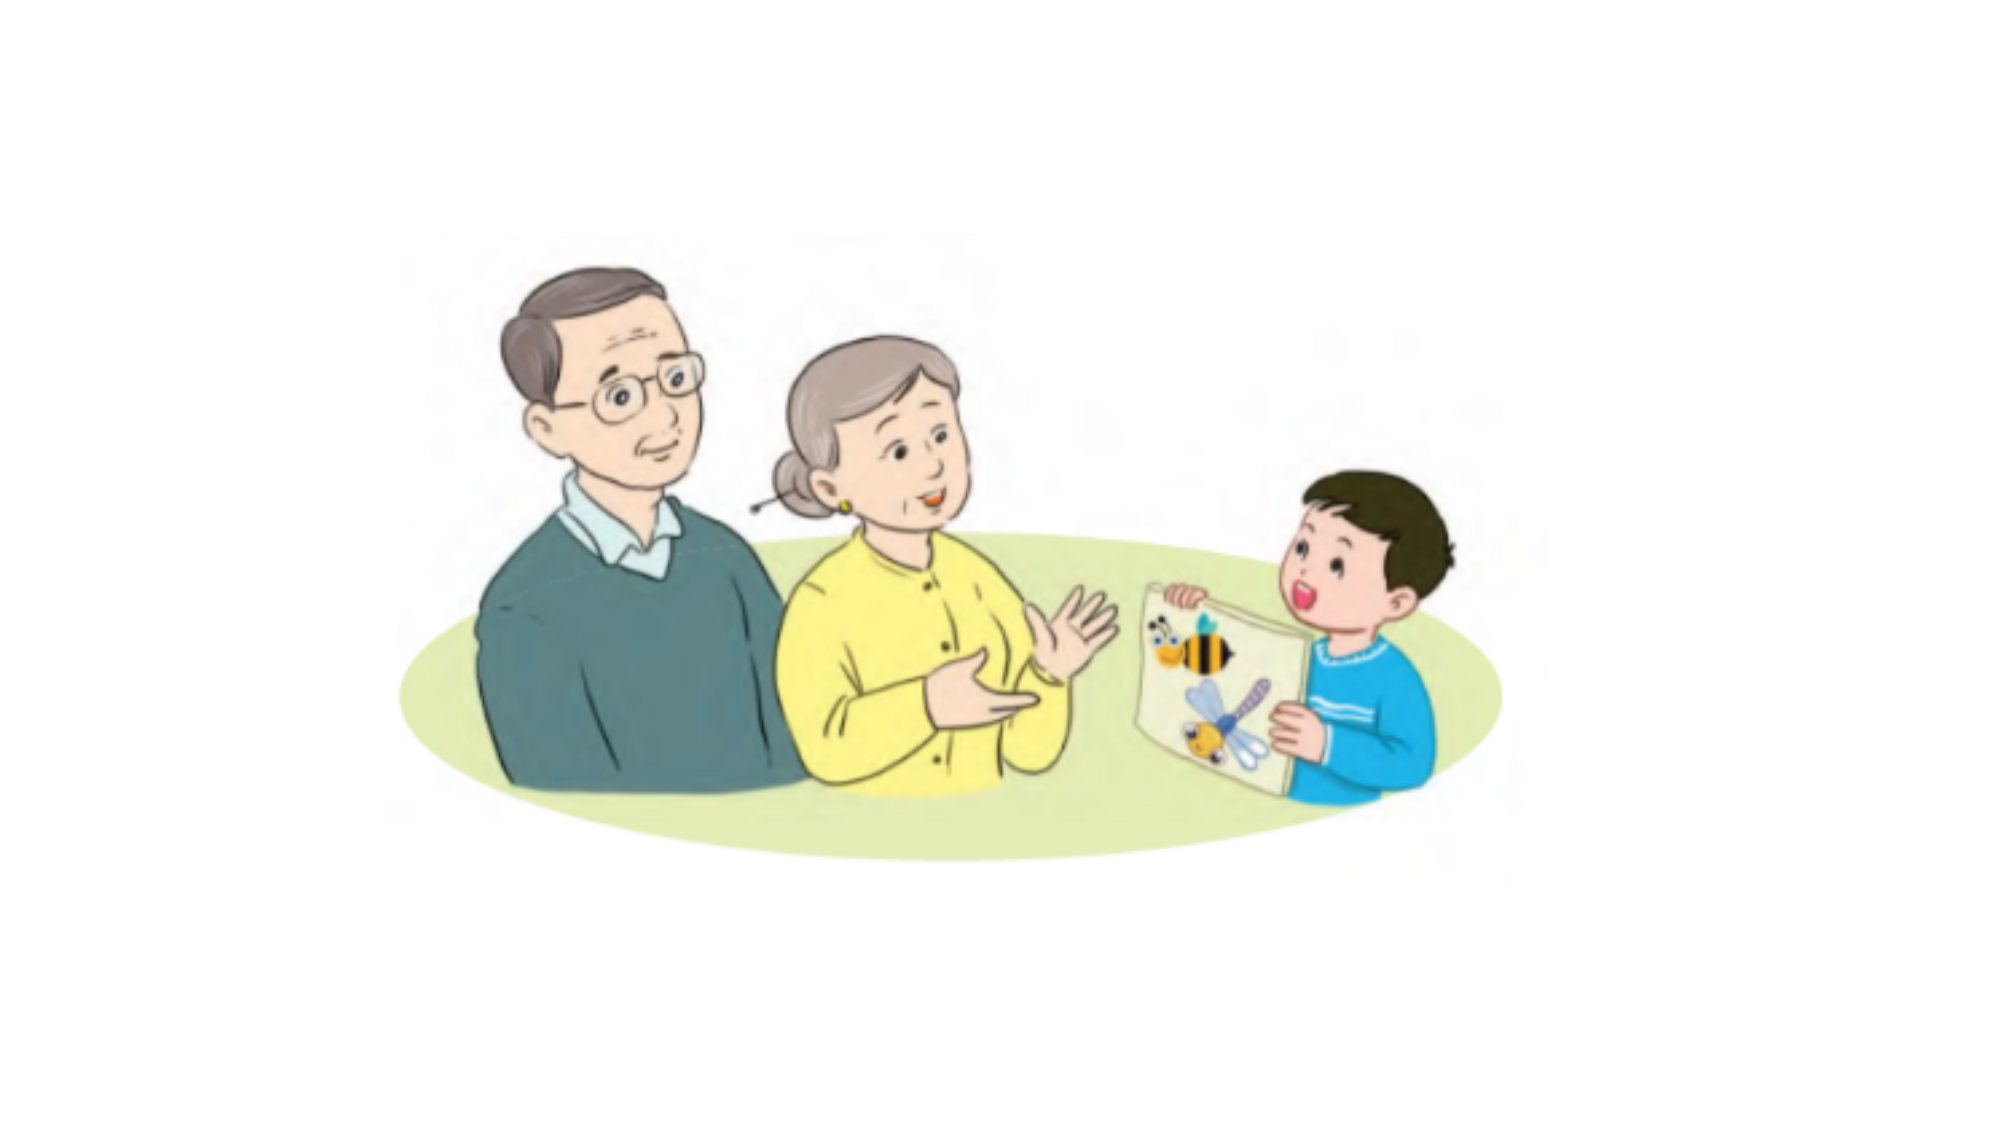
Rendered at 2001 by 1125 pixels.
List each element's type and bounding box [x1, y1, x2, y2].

picture [384, 234, 1548, 891]
